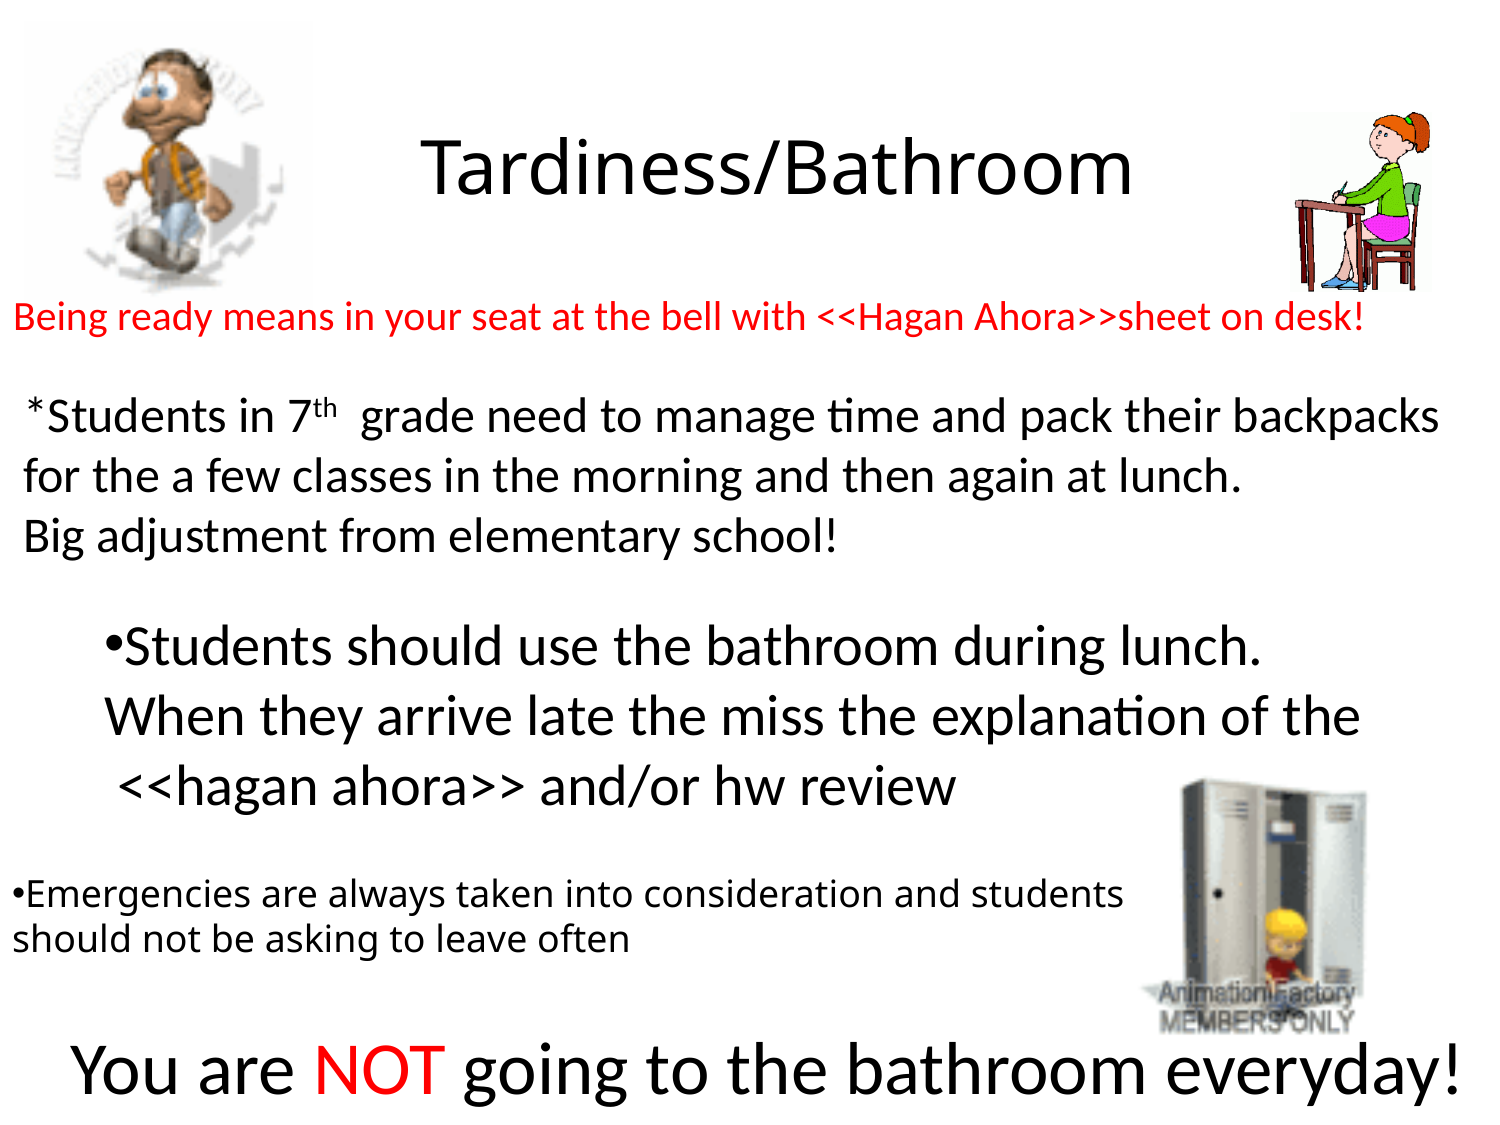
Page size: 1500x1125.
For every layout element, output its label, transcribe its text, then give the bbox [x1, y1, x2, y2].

text_box Emergencies are always taken into consideration and students should not be asking to leave often [0, 862, 1119, 968]
text_box *Students in 7th grade need to manage time and pack their backpacks for the a few classes in the morning and then again at lunch. Big adjustment from elementary school! [8, 374, 1456, 570]
text_box Being ready means in your seat at the bell with <<Hagan Ahora>>sheet on desk! [0, 281, 1382, 347]
text_box Students should use the bathroom during lunch. When they arrive late the miss the explanation of the <<hagan ahora>> and/or hw review [89, 599, 1378, 862]
text_box Tardiness/Bathroom [405, 112, 1152, 218]
text_box You are NOT going to the bathroom everyday! [55, 1012, 1481, 1118]
picture [1290, 112, 1432, 292]
picture [24, 21, 313, 310]
picture [1124, 774, 1391, 1041]
